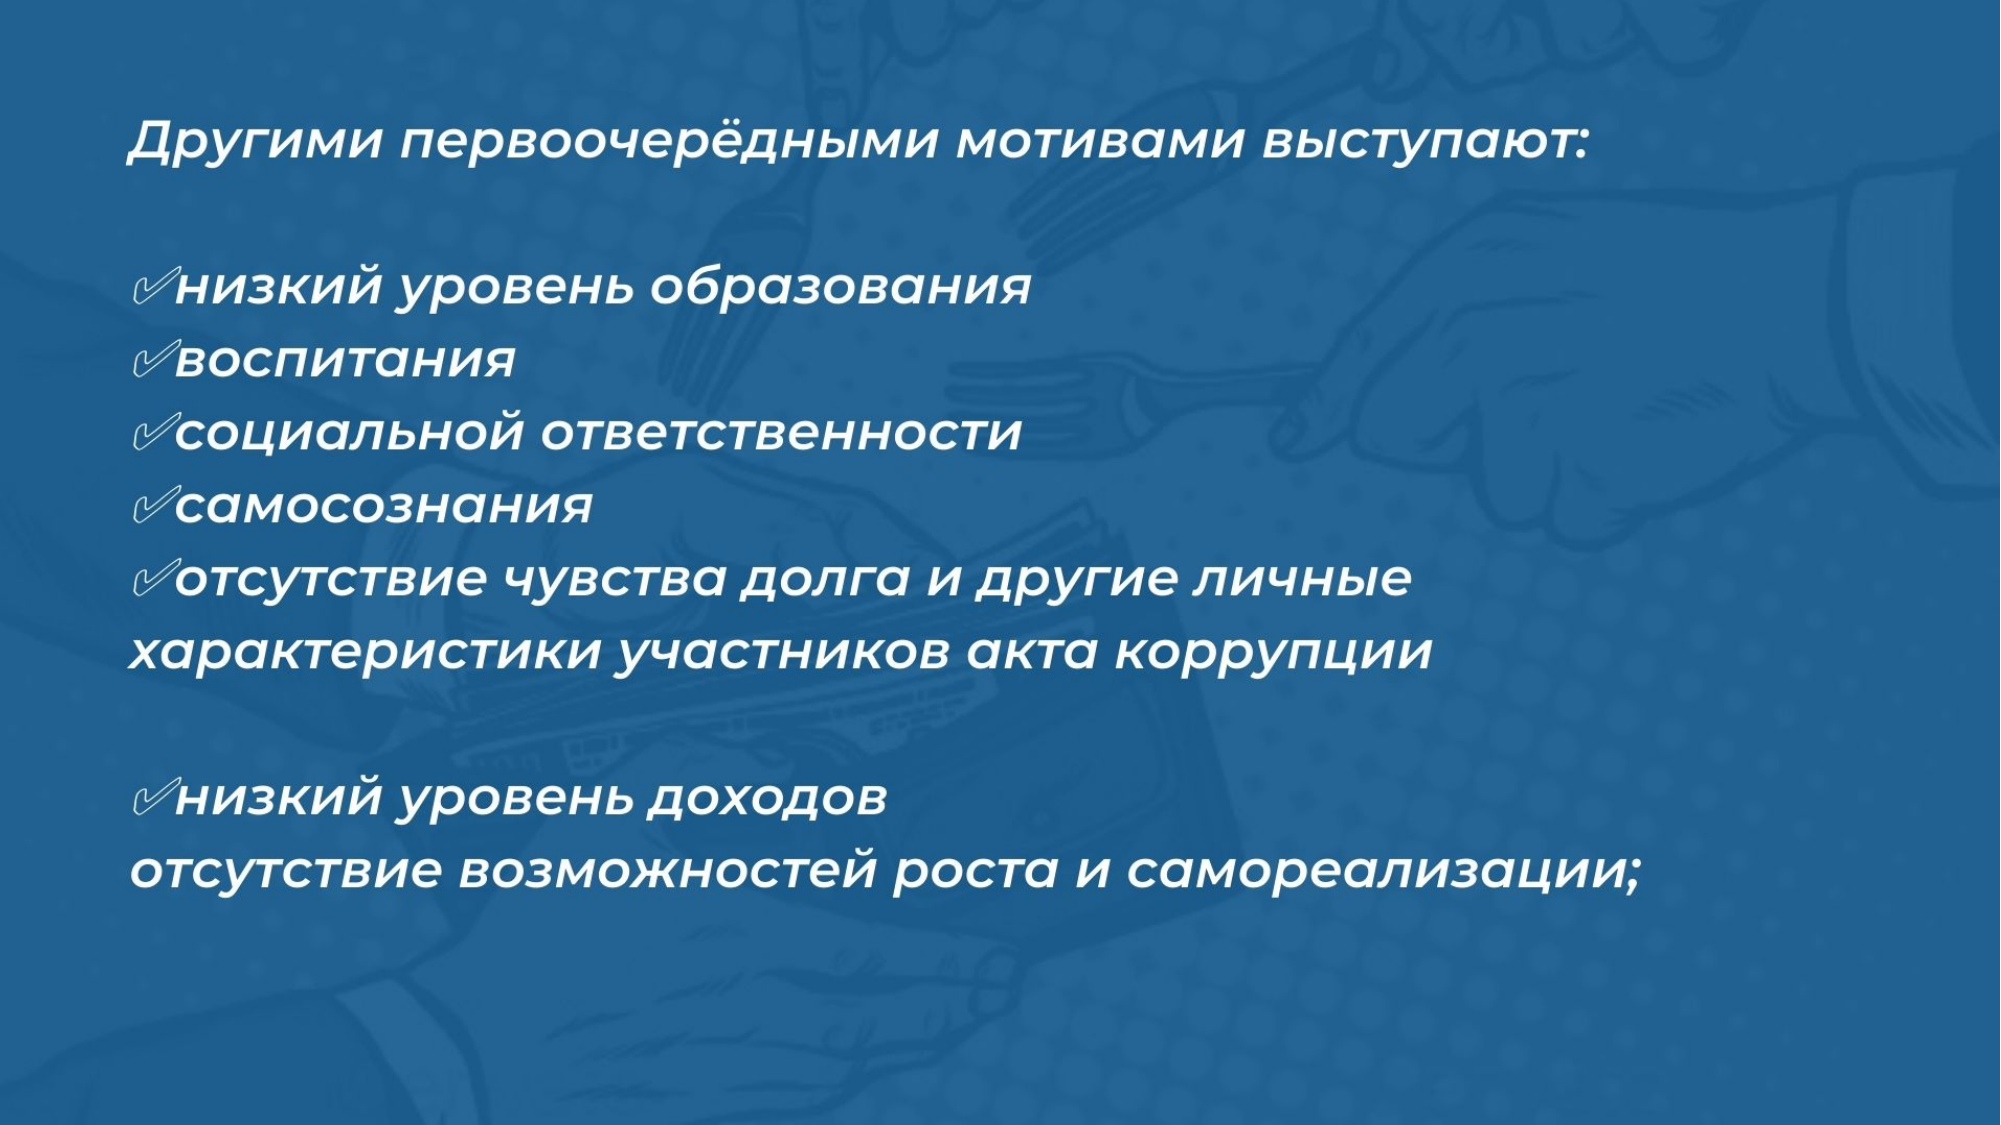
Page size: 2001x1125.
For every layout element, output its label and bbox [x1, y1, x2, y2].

list [0, 0, 2000, 1125]
